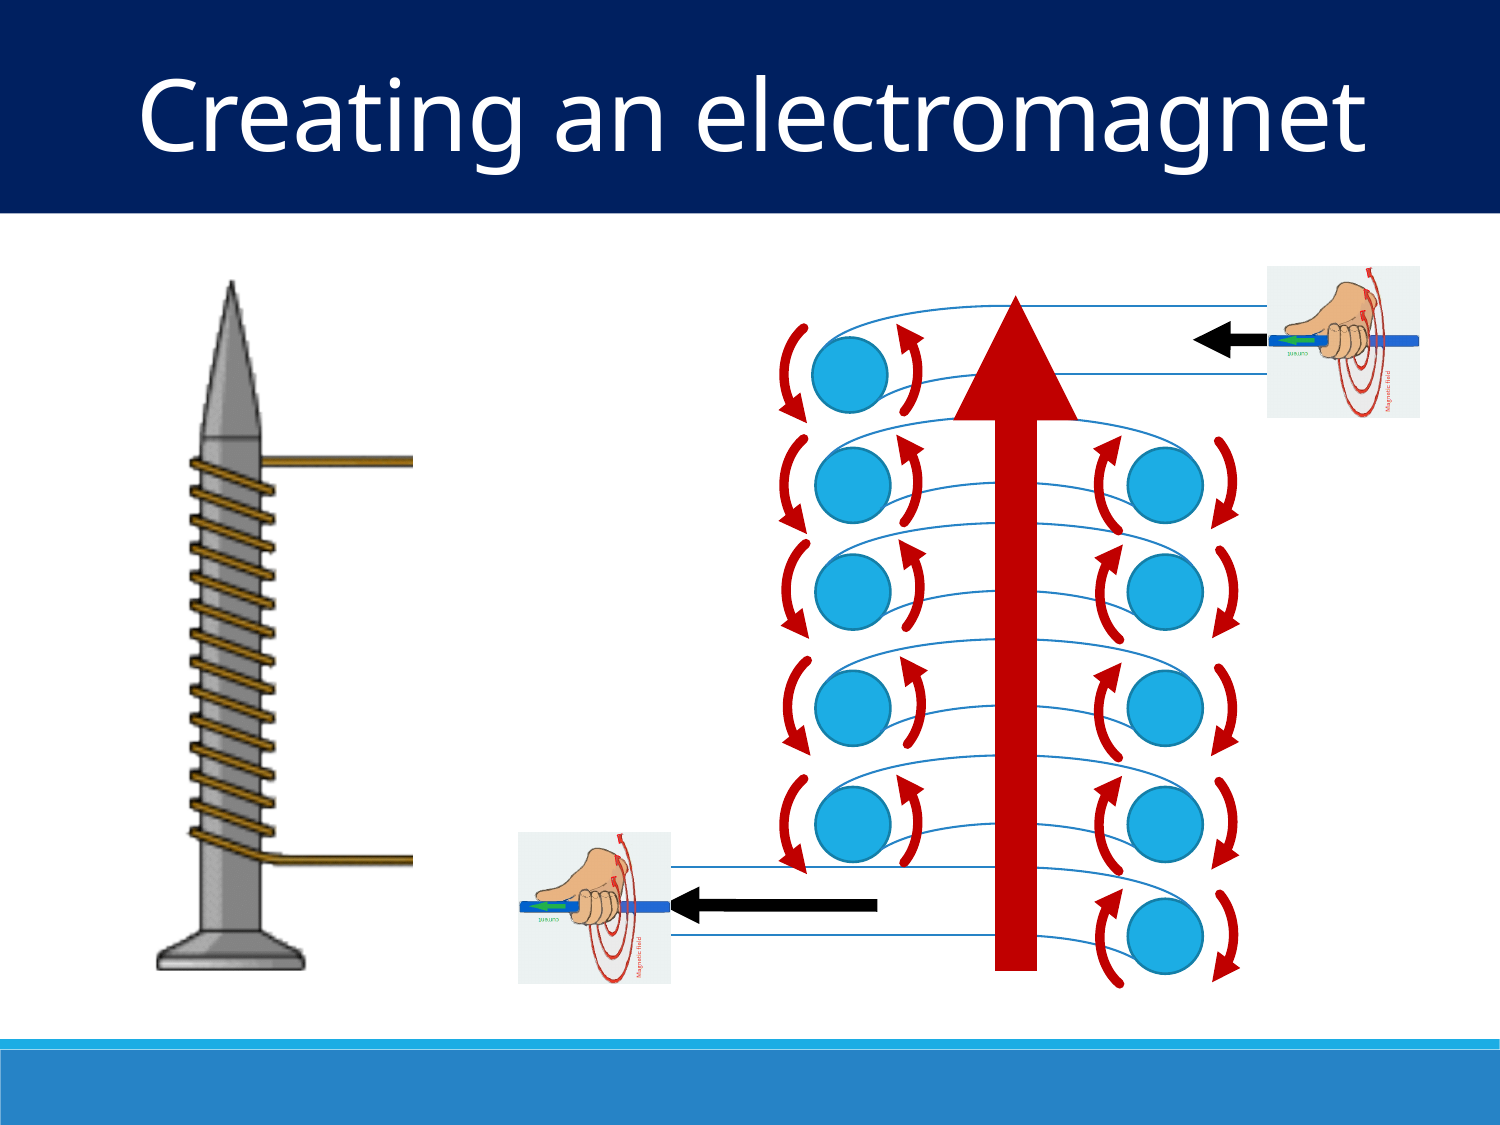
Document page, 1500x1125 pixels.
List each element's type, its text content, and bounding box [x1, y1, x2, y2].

text_box [1037, 754, 1194, 808]
text_box [914, 704, 995, 752]
text_box [1037, 638, 1194, 691]
text_box [911, 481, 995, 523]
text_box [1098, 888, 1146, 985]
text_box [785, 542, 832, 639]
text_box [1133, 459, 1199, 525]
text_box [825, 638, 995, 692]
text_box [1037, 482, 1103, 523]
text_box [872, 434, 919, 524]
text_box [1134, 798, 1199, 864]
text_box [818, 348, 886, 414]
picture [157, 281, 413, 496]
text_box [1187, 440, 1234, 530]
text_box Creating an electromagnet [4, 62, 1500, 189]
text_box [1037, 866, 1194, 919]
text_box [1188, 893, 1235, 983]
text_box [1133, 682, 1200, 748]
text_box [912, 589, 995, 637]
text_box [825, 522, 995, 576]
text_box [1037, 705, 1101, 749]
text_box [1097, 775, 1145, 872]
text_box [877, 393, 897, 404]
text_box [872, 774, 919, 863]
text_box [782, 778, 830, 863]
text_box [1098, 544, 1146, 641]
text_box [912, 822, 995, 863]
text_box [1134, 566, 1200, 631]
text_box [782, 327, 830, 424]
text_box [821, 565, 889, 631]
text_box [786, 659, 833, 756]
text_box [0, 496, 631, 755]
text_box [875, 656, 923, 746]
text_box [825, 754, 995, 808]
text_box [910, 373, 976, 414]
text_box [880, 844, 894, 852]
text_box [782, 438, 830, 535]
text_box [1037, 590, 1104, 634]
text_box [1097, 435, 1144, 532]
text_box [1134, 910, 1200, 976]
picture [157, 755, 413, 970]
text_box [874, 539, 921, 629]
picture [1267, 265, 1420, 419]
text_box [0, 0, 1500, 215]
text_box [1187, 780, 1234, 870]
text_box [879, 503, 894, 511]
text_box [879, 609, 900, 621]
text_box [879, 724, 900, 736]
text_box [1097, 662, 1144, 759]
text_box [1037, 823, 1104, 866]
text_box [821, 681, 890, 748]
text_box [819, 797, 887, 863]
text_box [819, 458, 887, 525]
text_box [1007, 934, 1104, 984]
text_box [825, 417, 995, 469]
text_box [1187, 667, 1234, 757]
text_box [1037, 522, 1194, 575]
text_box [872, 323, 919, 413]
text_box [1188, 549, 1235, 639]
picture [517, 831, 671, 985]
text_box [1037, 418, 1194, 469]
text_box [822, 304, 1010, 358]
